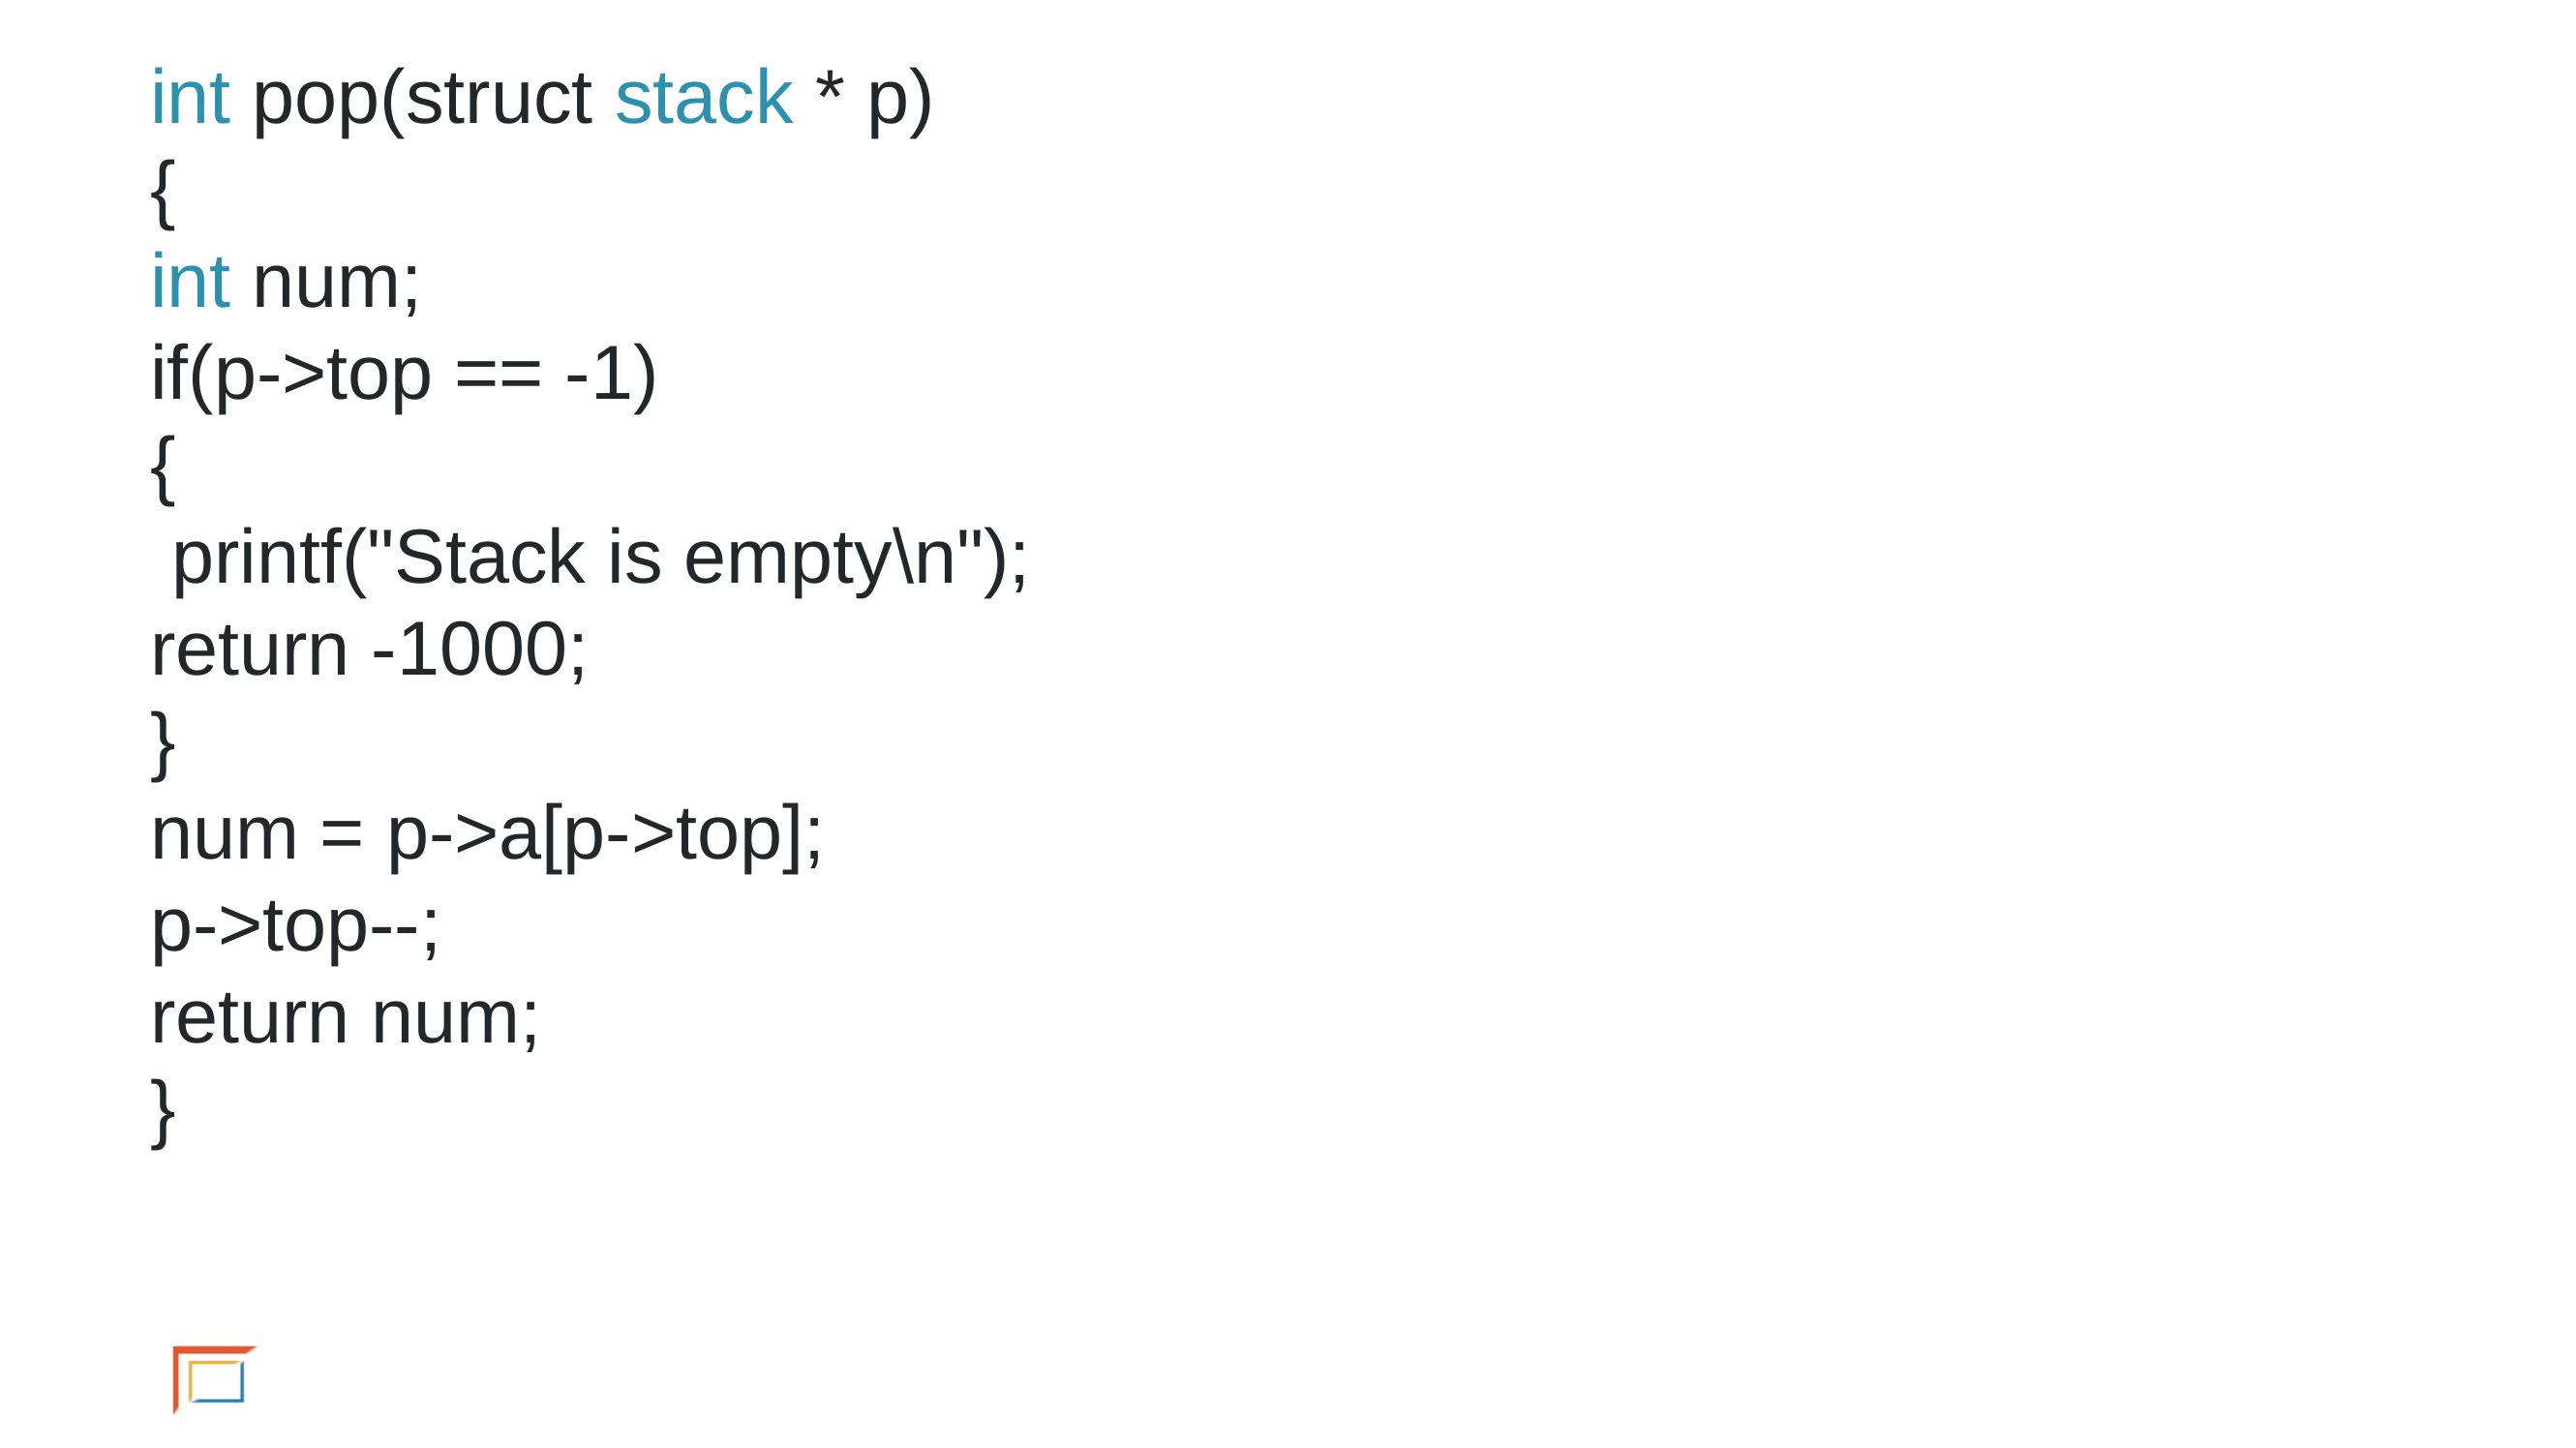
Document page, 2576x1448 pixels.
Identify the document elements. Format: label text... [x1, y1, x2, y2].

picture [171, 1344, 260, 1418]
text_box int pop(struct stack * p) { int num; if(p->top == -1) { printf("Stack is empty\n"); return -1000; } num = p->a[p->top]; p->top--; return num; } [150, 137, 1170, 1152]
